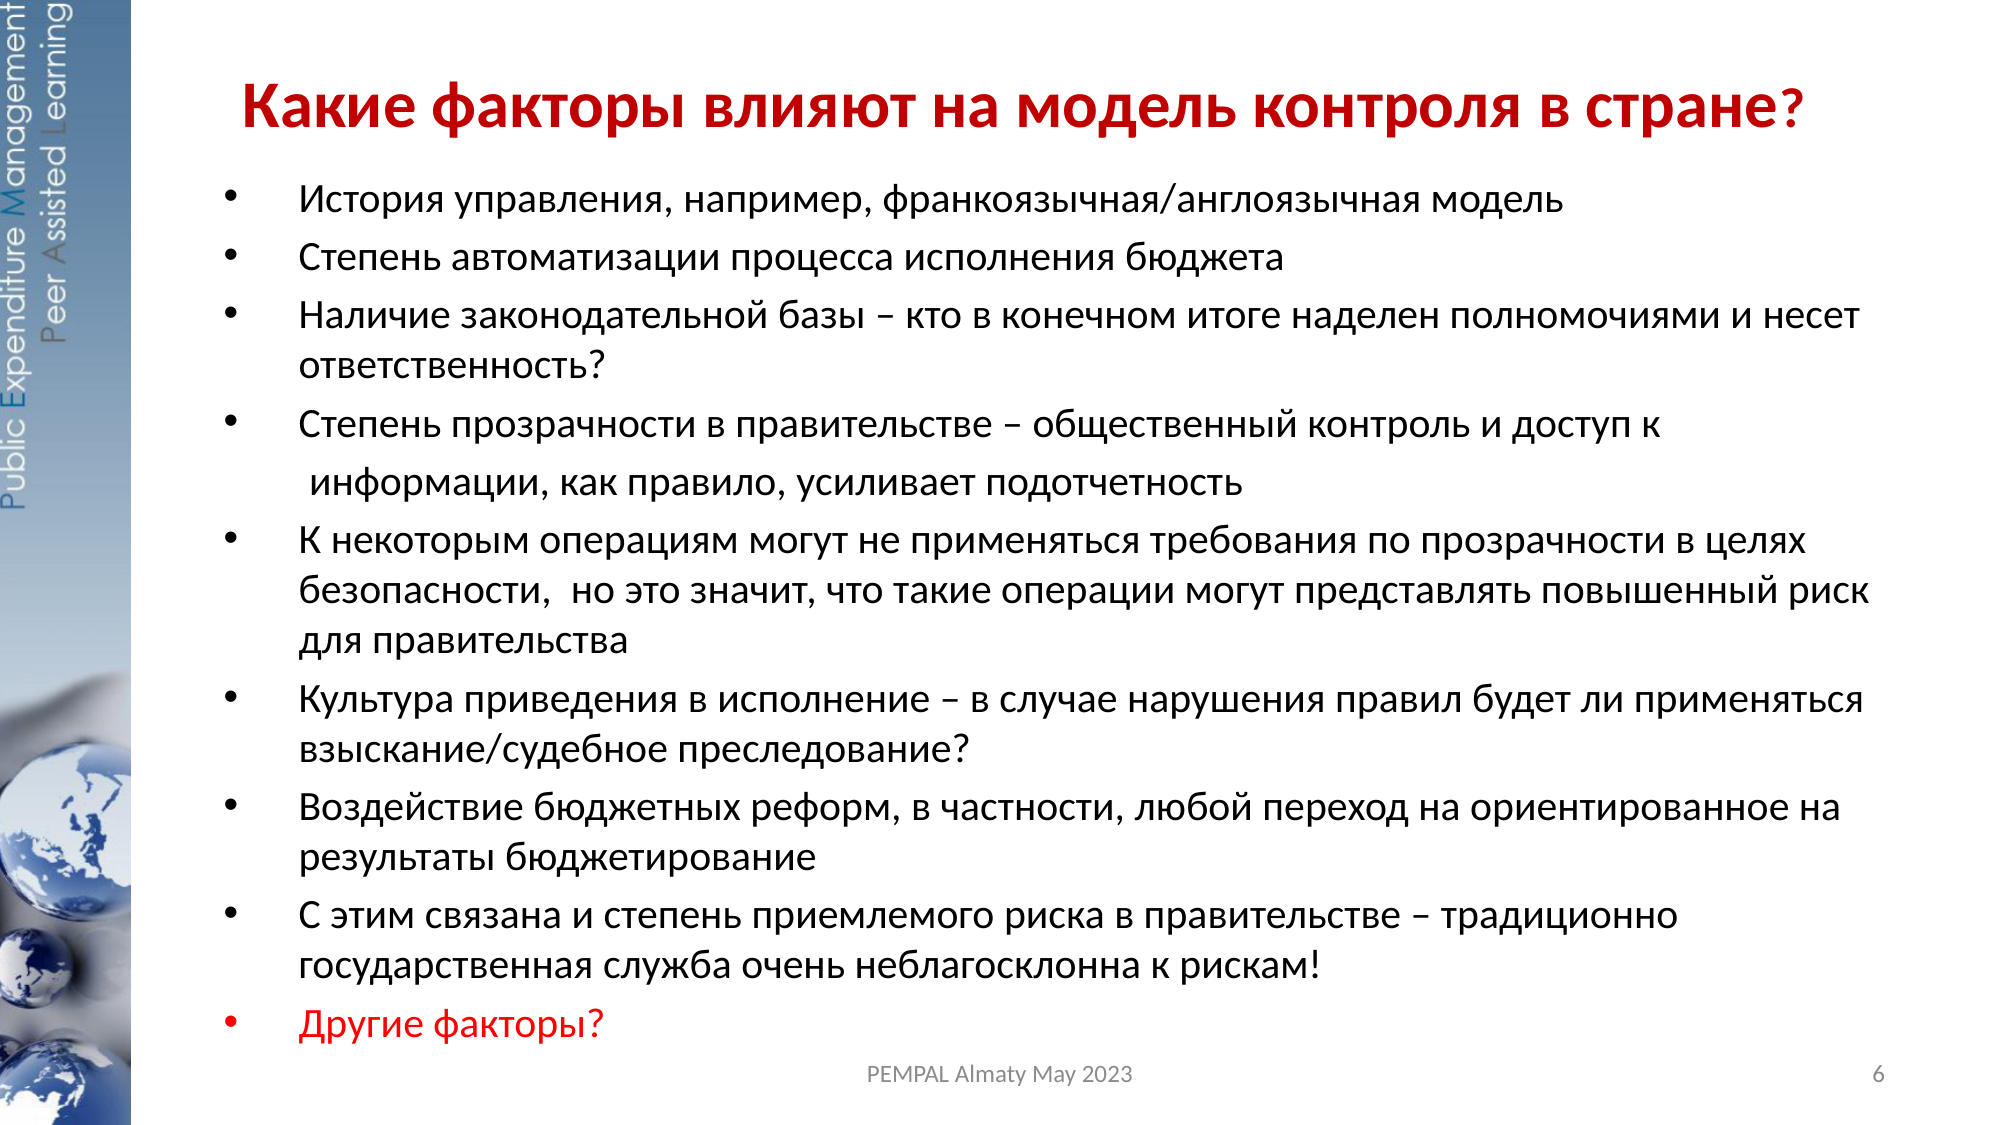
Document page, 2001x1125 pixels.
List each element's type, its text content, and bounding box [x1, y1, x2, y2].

picture [0, 0, 131, 1125]
slide_number 6 [1433, 1042, 1900, 1103]
title Какие факторы влияют на модель контроля в стране? [161, 30, 1900, 172]
list История управления, например, франкоязычная/англоязычная модель Степень автоматизации процесса исполнения бюджета Наличие законодательной базы – кто в конечном итоге наделен полномочиями и несет ответственность? Степень прозрачности в правительстве – общественный контроль и доступ к информации, как правило, усиливает подотчетность К некоторым операциям могут не применяться требования по прозрачности в целях безопасности, но это значит, что такие операции могут представлять повышенный риск для правительства Культура приведения в исполнение – в случае нарушения правил будет ли применяться взыскание/судебное преследование? Воздействие бюджетных реформ, в частности, любой переход на ориентированное на результаты бюджетирование С этим связана и степень приемлемого риска в правительстве – традиционно государственная служба очень неблагосклонна к рискам! Другие факторы? [208, 162, 1948, 963]
footer PEMPAL Almaty May 2023 [683, 1042, 1317, 1103]
